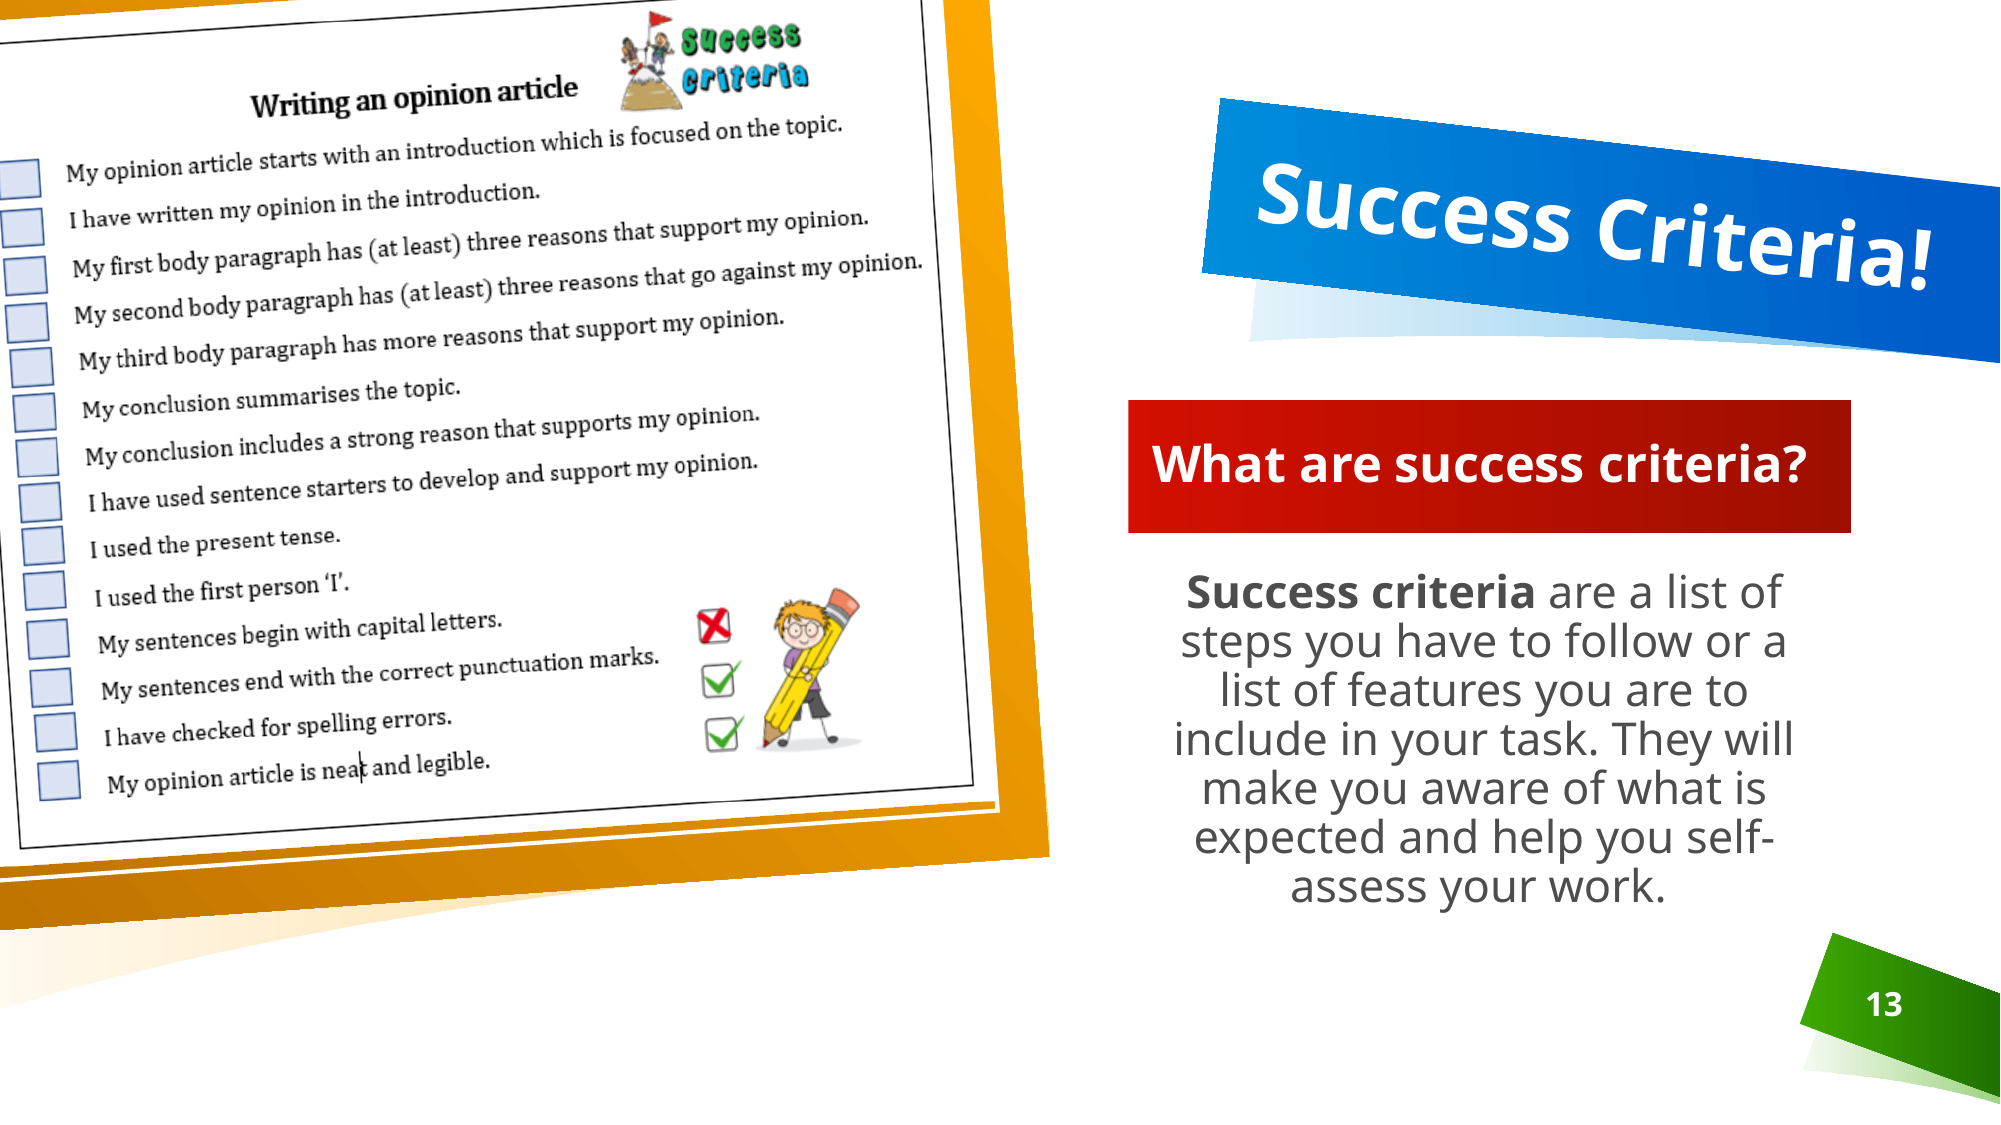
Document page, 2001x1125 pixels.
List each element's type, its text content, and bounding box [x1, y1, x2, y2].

list Success criteria are a list of steps you have to follow or a list of features you are to include in your task. They will make you aware of what is expected and help you self-assess your work. [1137, 562, 1832, 921]
picture [0, 0, 995, 879]
title Success Criteria! [1199, 106, 1990, 354]
slide_number 13 [1831, 975, 1937, 1036]
list What are success criteria? [1128, 400, 1851, 533]
